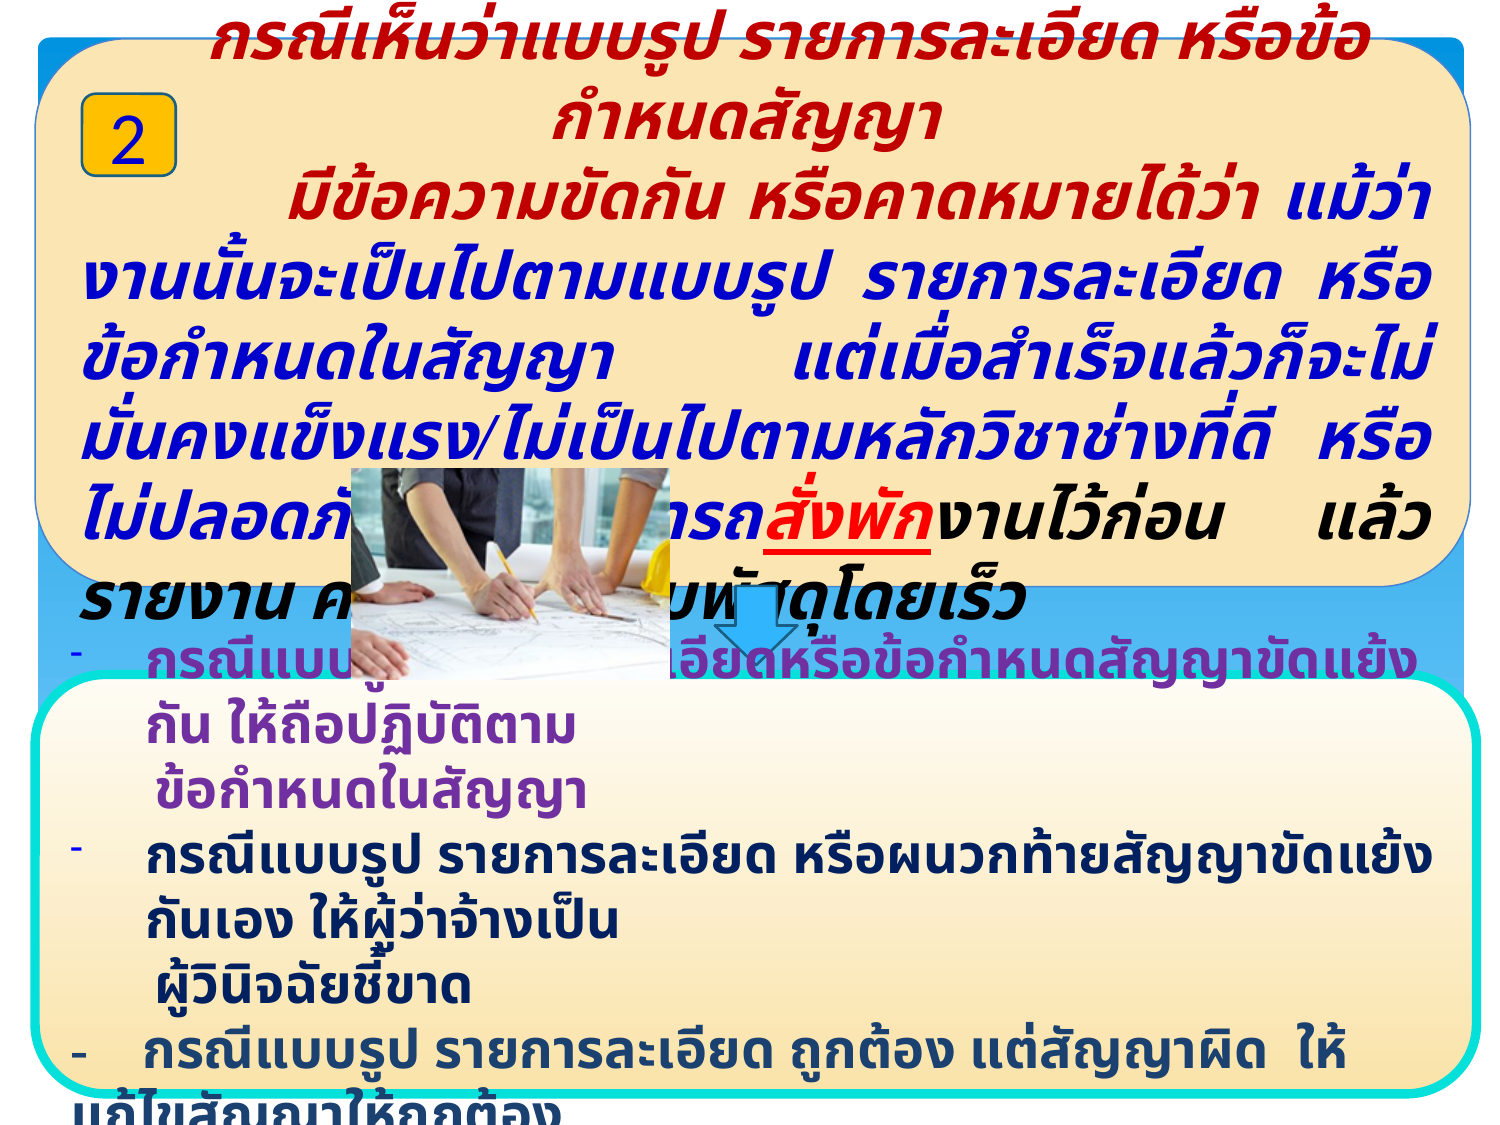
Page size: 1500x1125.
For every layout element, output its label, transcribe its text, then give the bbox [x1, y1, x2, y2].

picture [351, 468, 670, 680]
text_box [713, 584, 799, 667]
text_box 2 [80, 92, 178, 178]
text_box กรณีแบบรูป รายการละเอียดหรือข้อกำหนดสัญญาขัดแย้งกัน ให้ถือปฏิบัติตาม ข้อกำหนดในสัญญา กรณีแบบรูป รายการละเอียด หรือผนวกท้ายสัญญาขัดแย้งกันเอง ให้ผู้ว่าจ้างเป็น ผู้วินิจฉัยชี้ขาด - กรณีแบบรูป รายการละเอียด ถูกต้อง แต่สัญญาผิด ให้แก้ไขสัญญาให้ถูกต้อง [34, 673, 1478, 1095]
text_box กรณีเห็นว่าแบบรูป รายการละเอียด หรือข้อกำหนดสัญญา มีข้อความขัดกัน หรือคาดหมายได้ว่า แม้ว่างานนั้นจะเป็นไปตามแบบรูป รายการละเอียด หรือข้อกำหนดในสัญญา แต่เมื่อสำเร็จแล้วก็จะไม่มั่นคงแข็งแรง/ไม่เป็นไปตามหลักวิชาช่างที่ดี หรือ ไม่ปลอดภัย ให้สามารถสั่งพักงานไว้ก่อน แล้วรายงาน คกก. ตรวจรับพัสดุโดยเร็ว [34, 38, 1472, 588]
